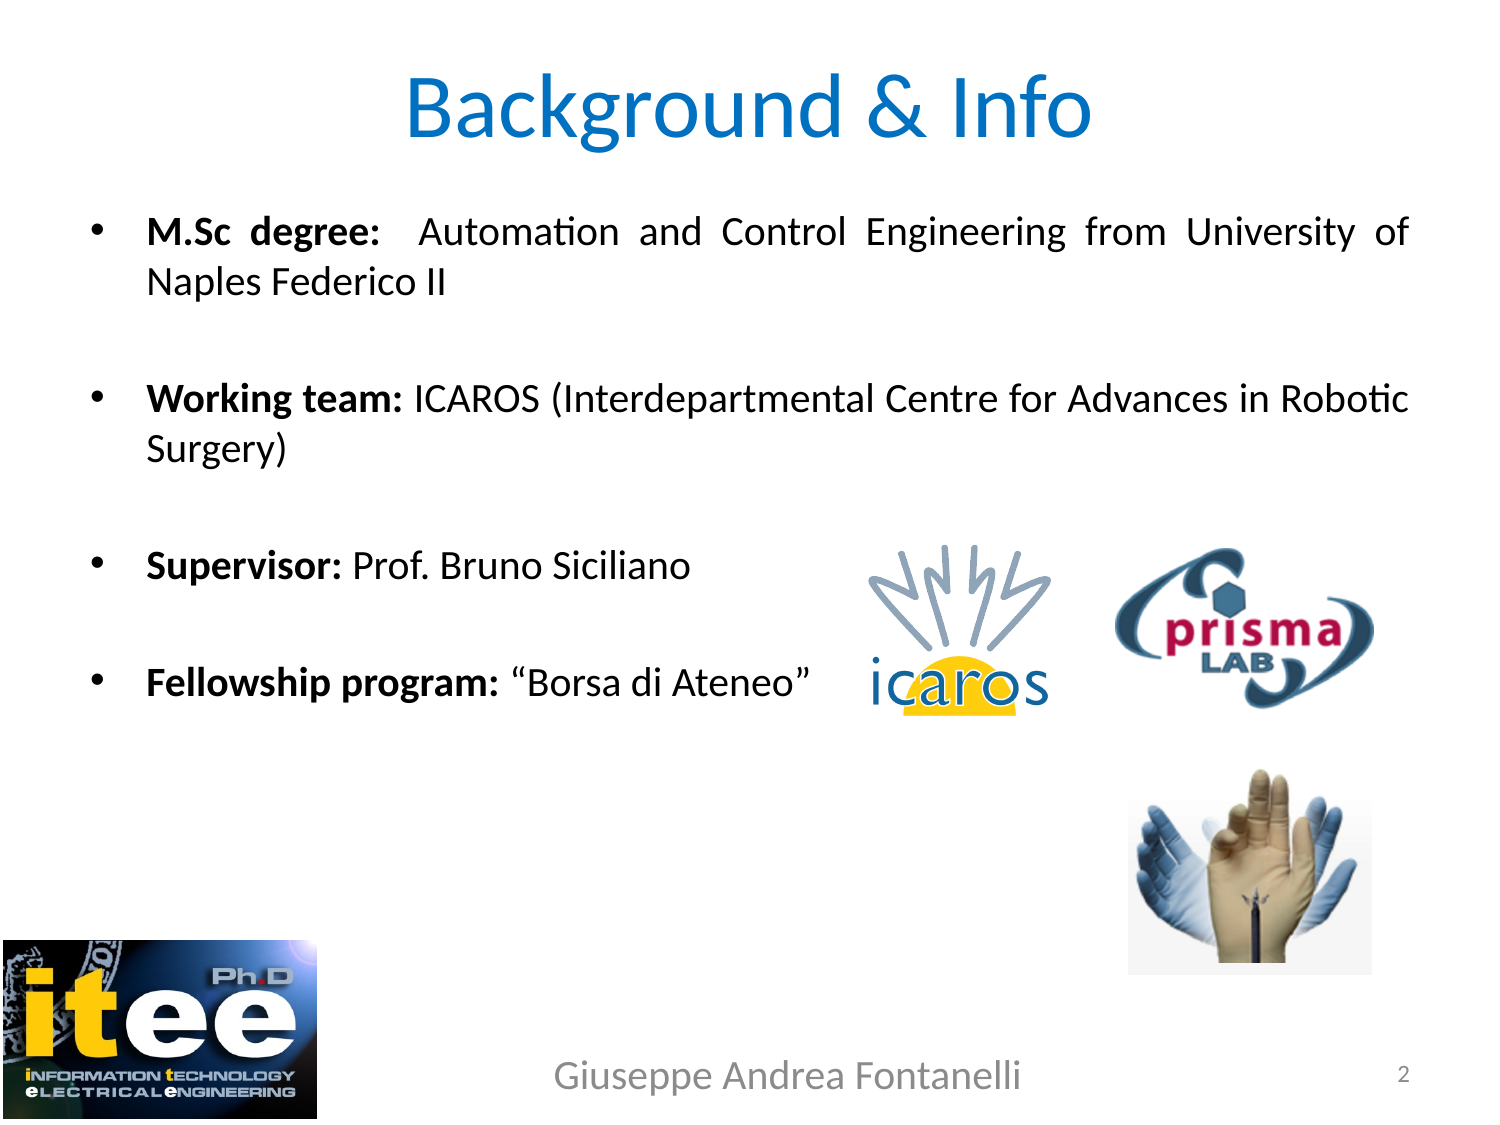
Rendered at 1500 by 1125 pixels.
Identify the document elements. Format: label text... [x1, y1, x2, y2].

title Background & Info [75, 7, 1425, 195]
list M.Sc degree: Automation and Control Engineering from University of Naples Federico II Working team: ICAROS (Interdepartmental Centre for Advances in Robotic Surgery) Supervisor: Prof. Bruno Siciliano Fellowship program: “Borsa di Ateneo” [75, 196, 1425, 941]
picture [855, 526, 1064, 734]
footer Giuseppe Andrea Fontanelli [512, 1042, 1063, 1103]
picture [3, 940, 317, 1120]
picture [1127, 751, 1373, 975]
picture [1083, 539, 1405, 722]
slide_number 2 [1074, 1042, 1425, 1103]
